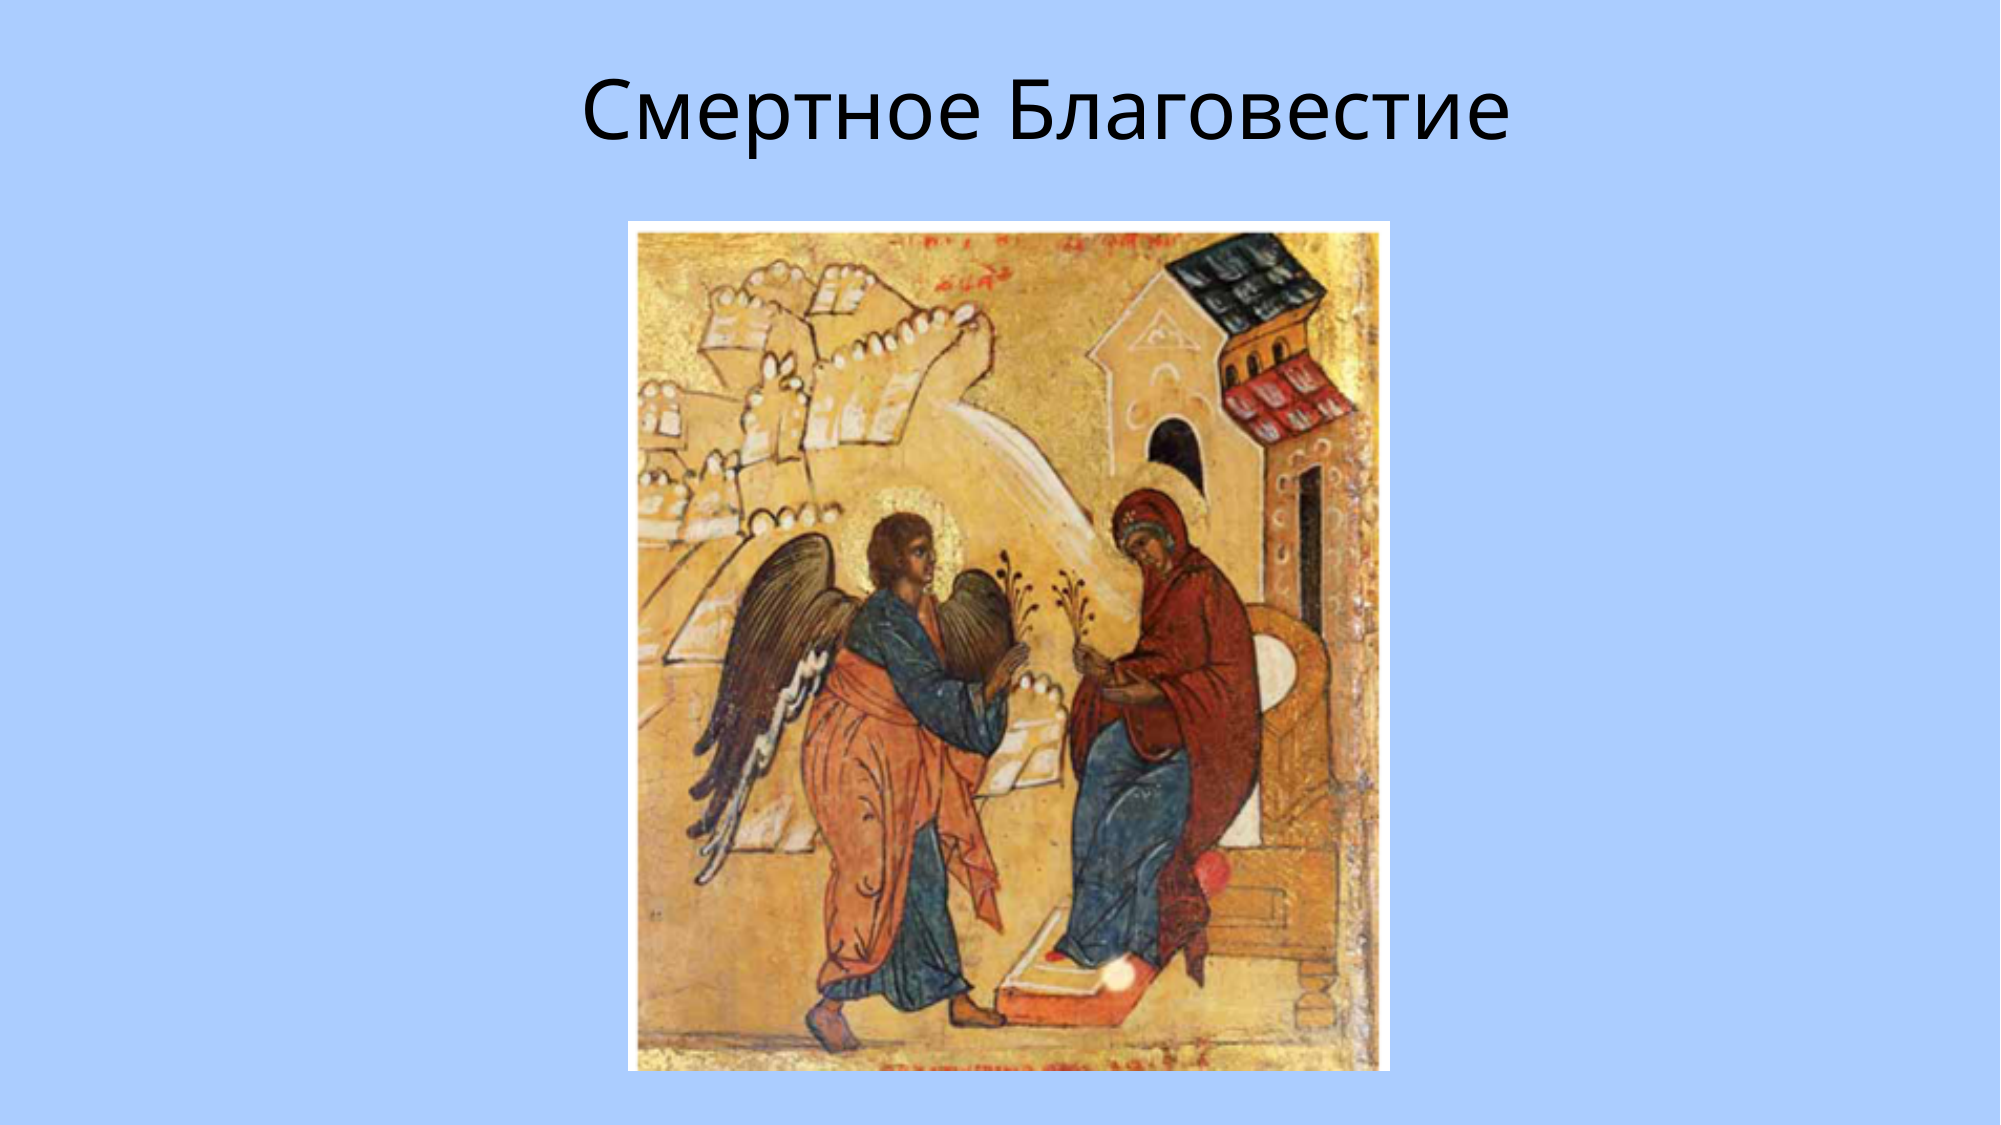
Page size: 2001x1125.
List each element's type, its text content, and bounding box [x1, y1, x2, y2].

title Смертное Благовестие [231, 59, 1863, 166]
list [628, 221, 1390, 1071]
